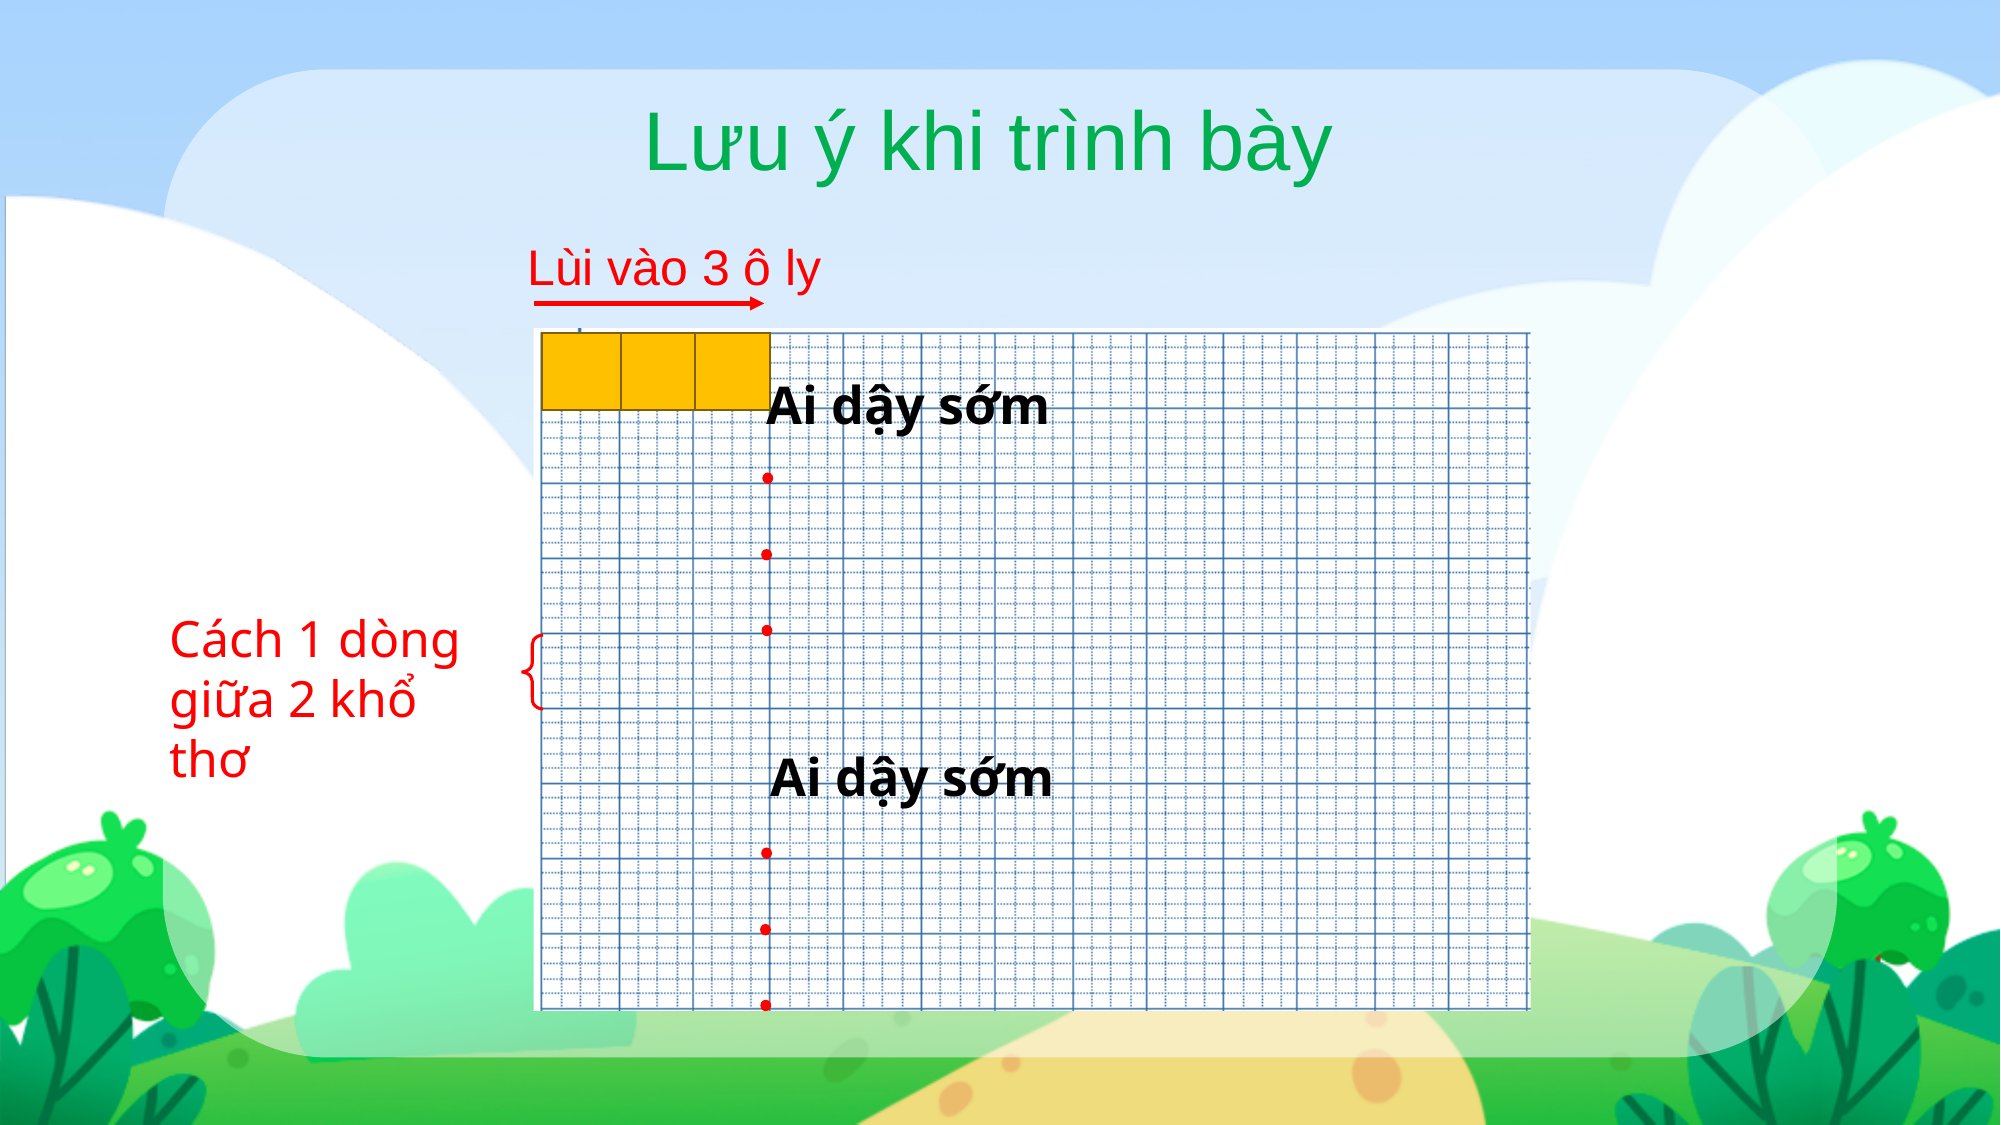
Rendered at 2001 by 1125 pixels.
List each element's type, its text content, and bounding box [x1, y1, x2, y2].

text_box Cách 1 dòng giữa 2 khổ thơ [154, 599, 522, 795]
picture [0, 0, 2000, 1125]
text_box [521, 640, 533, 704]
text_box Lùi vào 3 ô ly [512, 228, 851, 304]
text_box Lưu ý khi trình bày [510, 72, 1490, 171]
